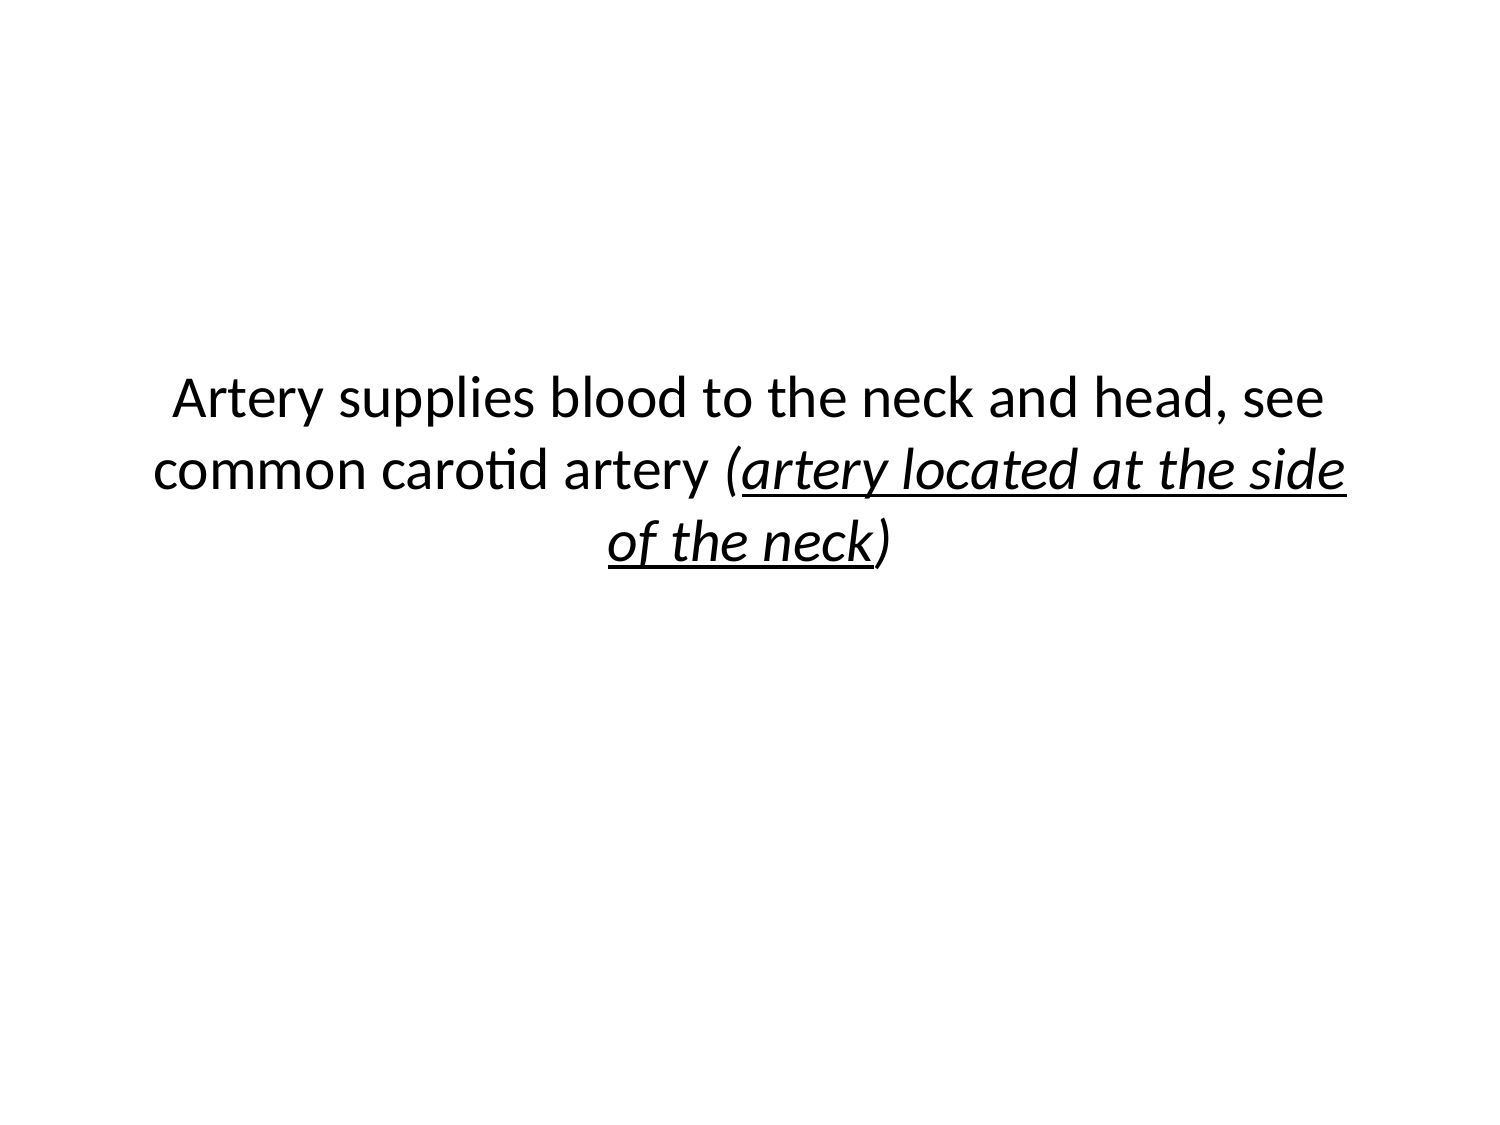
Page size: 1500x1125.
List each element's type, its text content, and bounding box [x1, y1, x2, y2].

title Artery supplies blood to the neck and head, see common carotid artery (artery located at the side of the neck) [112, 349, 1388, 725]
